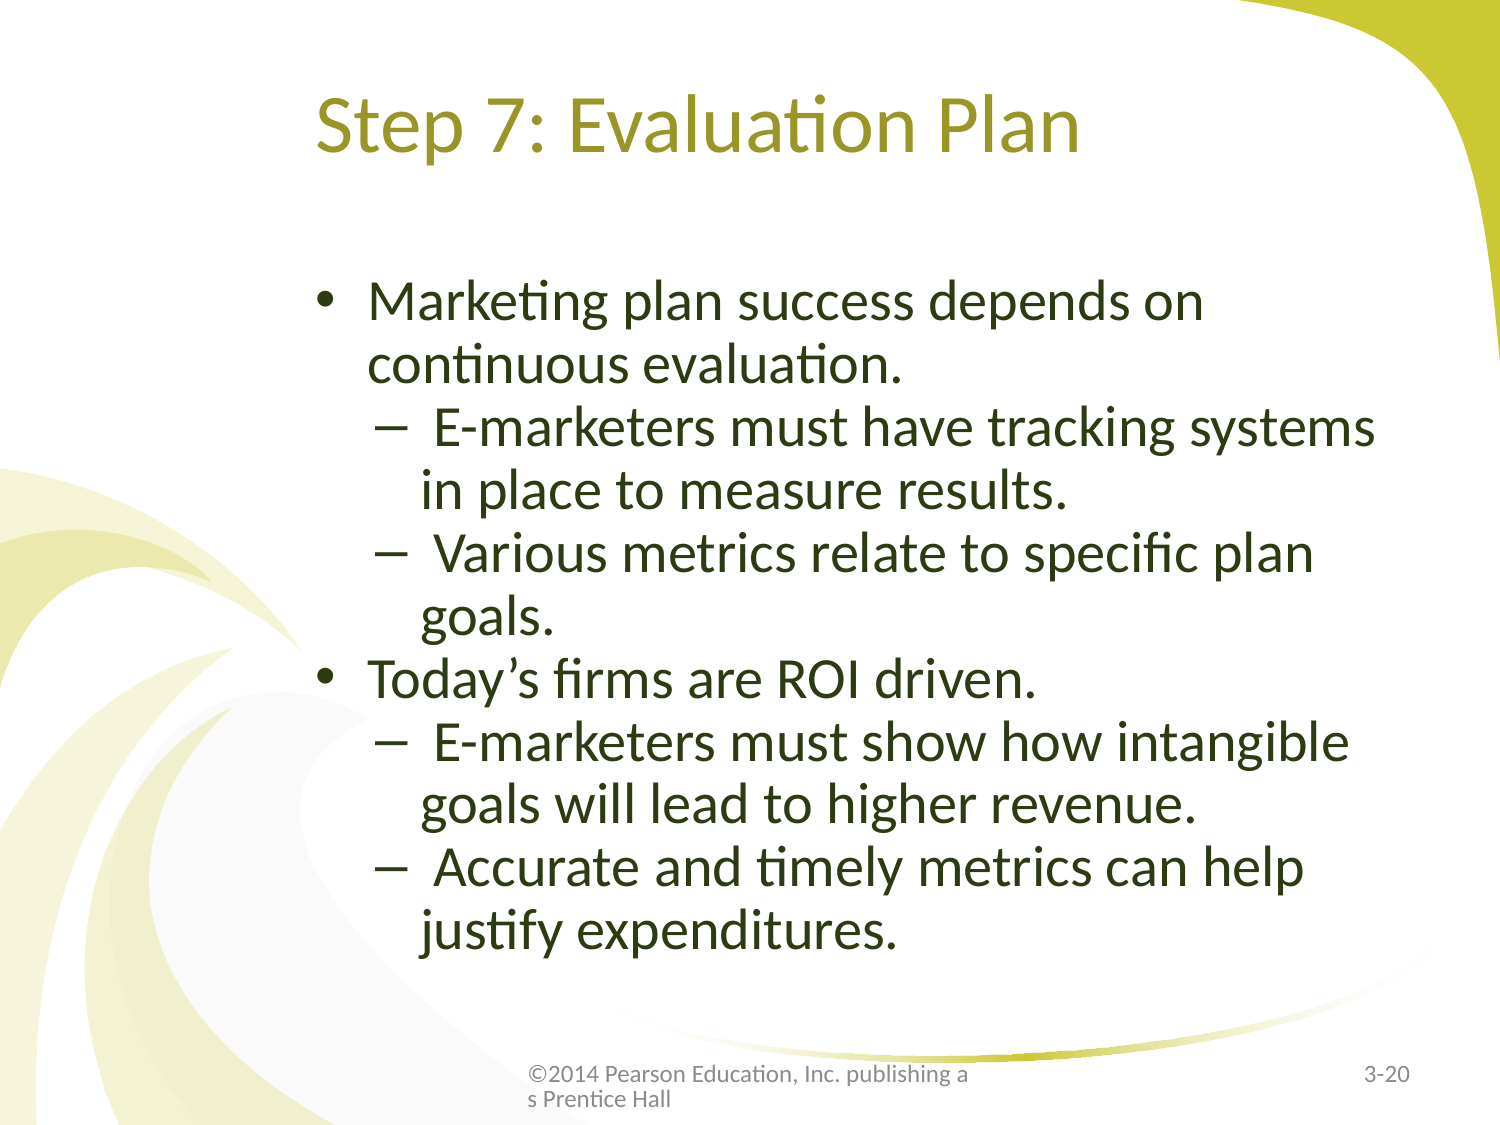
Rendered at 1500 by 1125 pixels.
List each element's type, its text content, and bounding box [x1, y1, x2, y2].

list Marketing plan success depends on continuous evaluation. E-marketers must have tracking systems in place to measure results. Various metrics relate to specific plan goals. Today’s firms are ROI driven. E-marketers must show how intangible goals will lead to higher revenue. Accurate and timely metrics can help justify expenditures. [300, 262, 1438, 1000]
title Step 7: Evaluation Plan [300, 37, 1438, 200]
slide_number 3-20 [1074, 1042, 1425, 1103]
footer ©2014 Pearson Education, Inc. publishing as Prentice Hall [512, 1042, 988, 1103]
